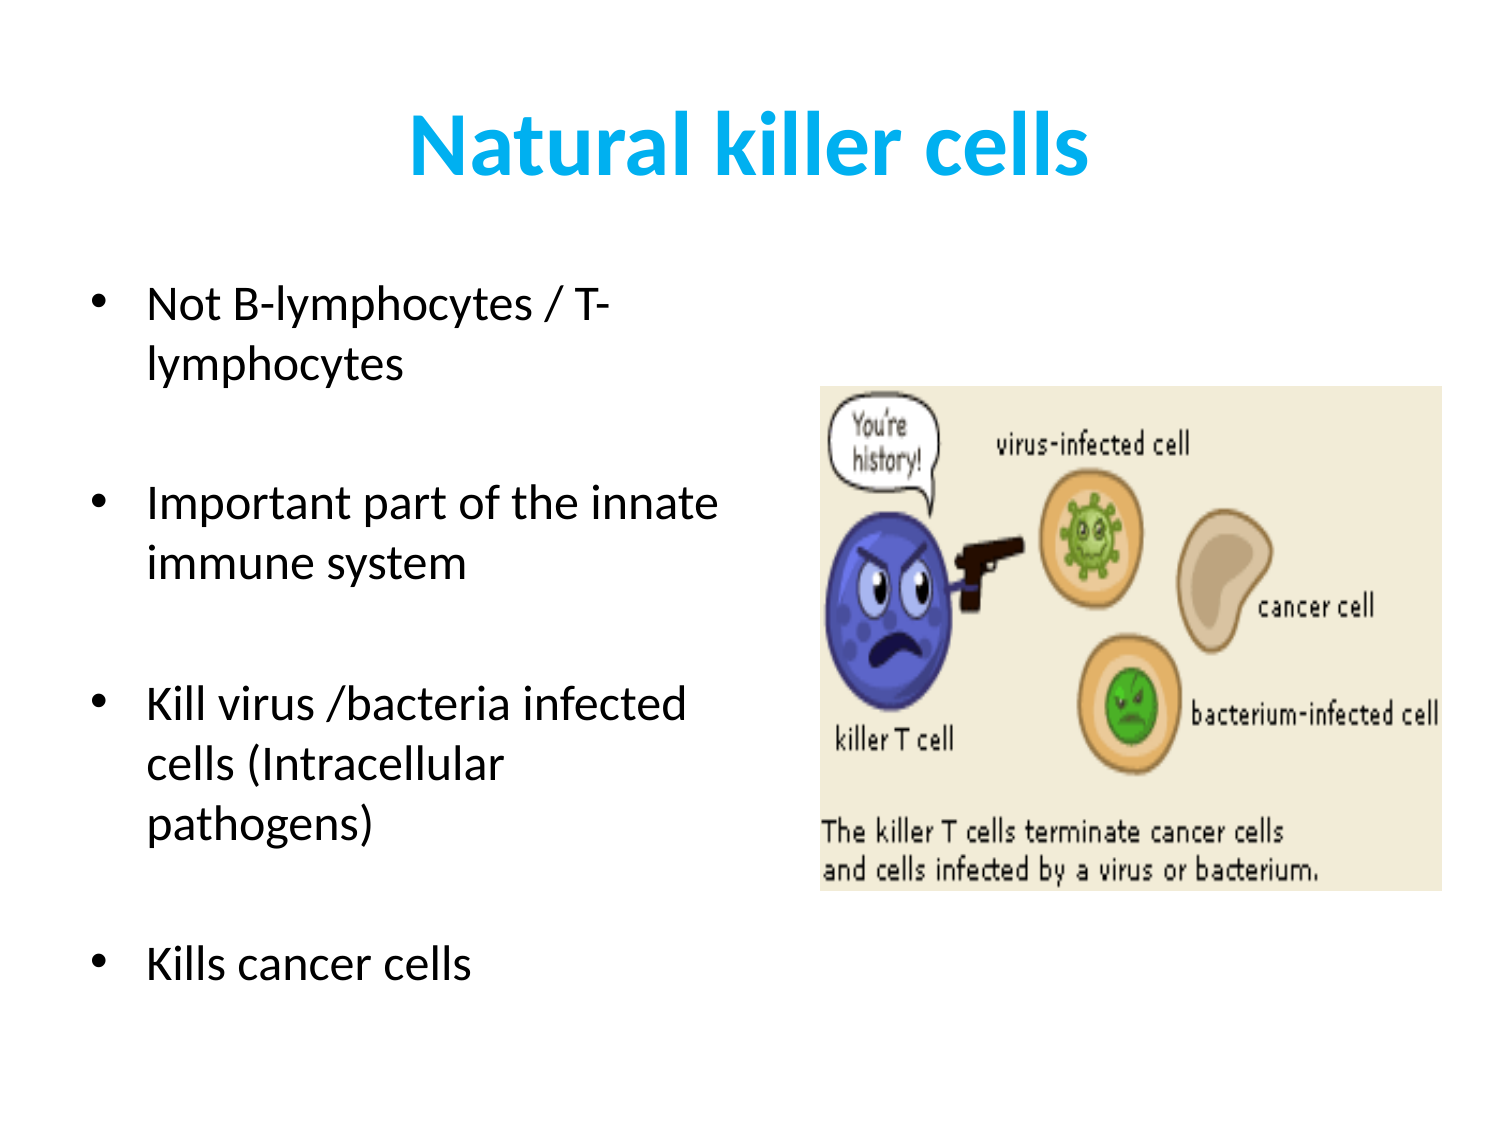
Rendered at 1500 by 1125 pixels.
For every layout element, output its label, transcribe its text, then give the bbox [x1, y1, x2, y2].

list Not B-lymphocytes / T-lymphocytes Important part of the innate immune system Kill virus /bacteria infected cells (Intracellular pathogens) Kills cancer cells [75, 262, 738, 1005]
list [820, 386, 1442, 891]
title Natural killer cells [75, 45, 1425, 233]
